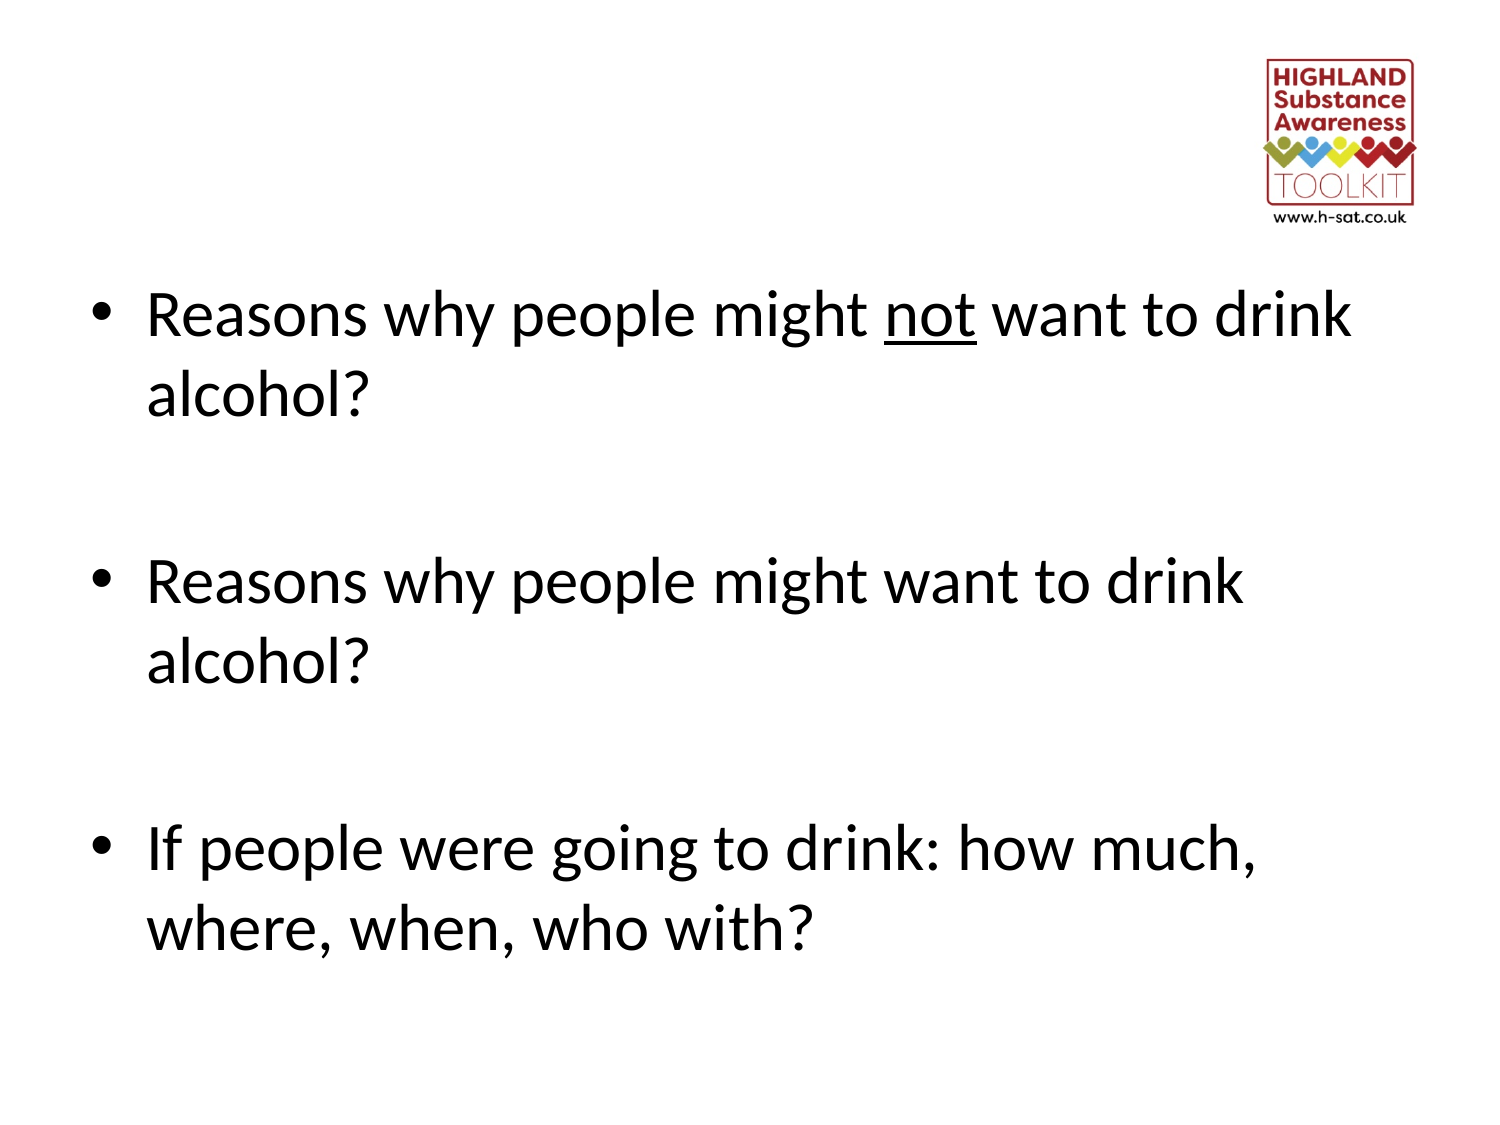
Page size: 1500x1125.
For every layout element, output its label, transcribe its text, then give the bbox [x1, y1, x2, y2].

picture [1243, 42, 1436, 239]
list Reasons why people might not want to drink alcohol? Reasons why people might want to drink alcohol? If people were going to drink: how much, where, when, who with? [75, 262, 1425, 1005]
